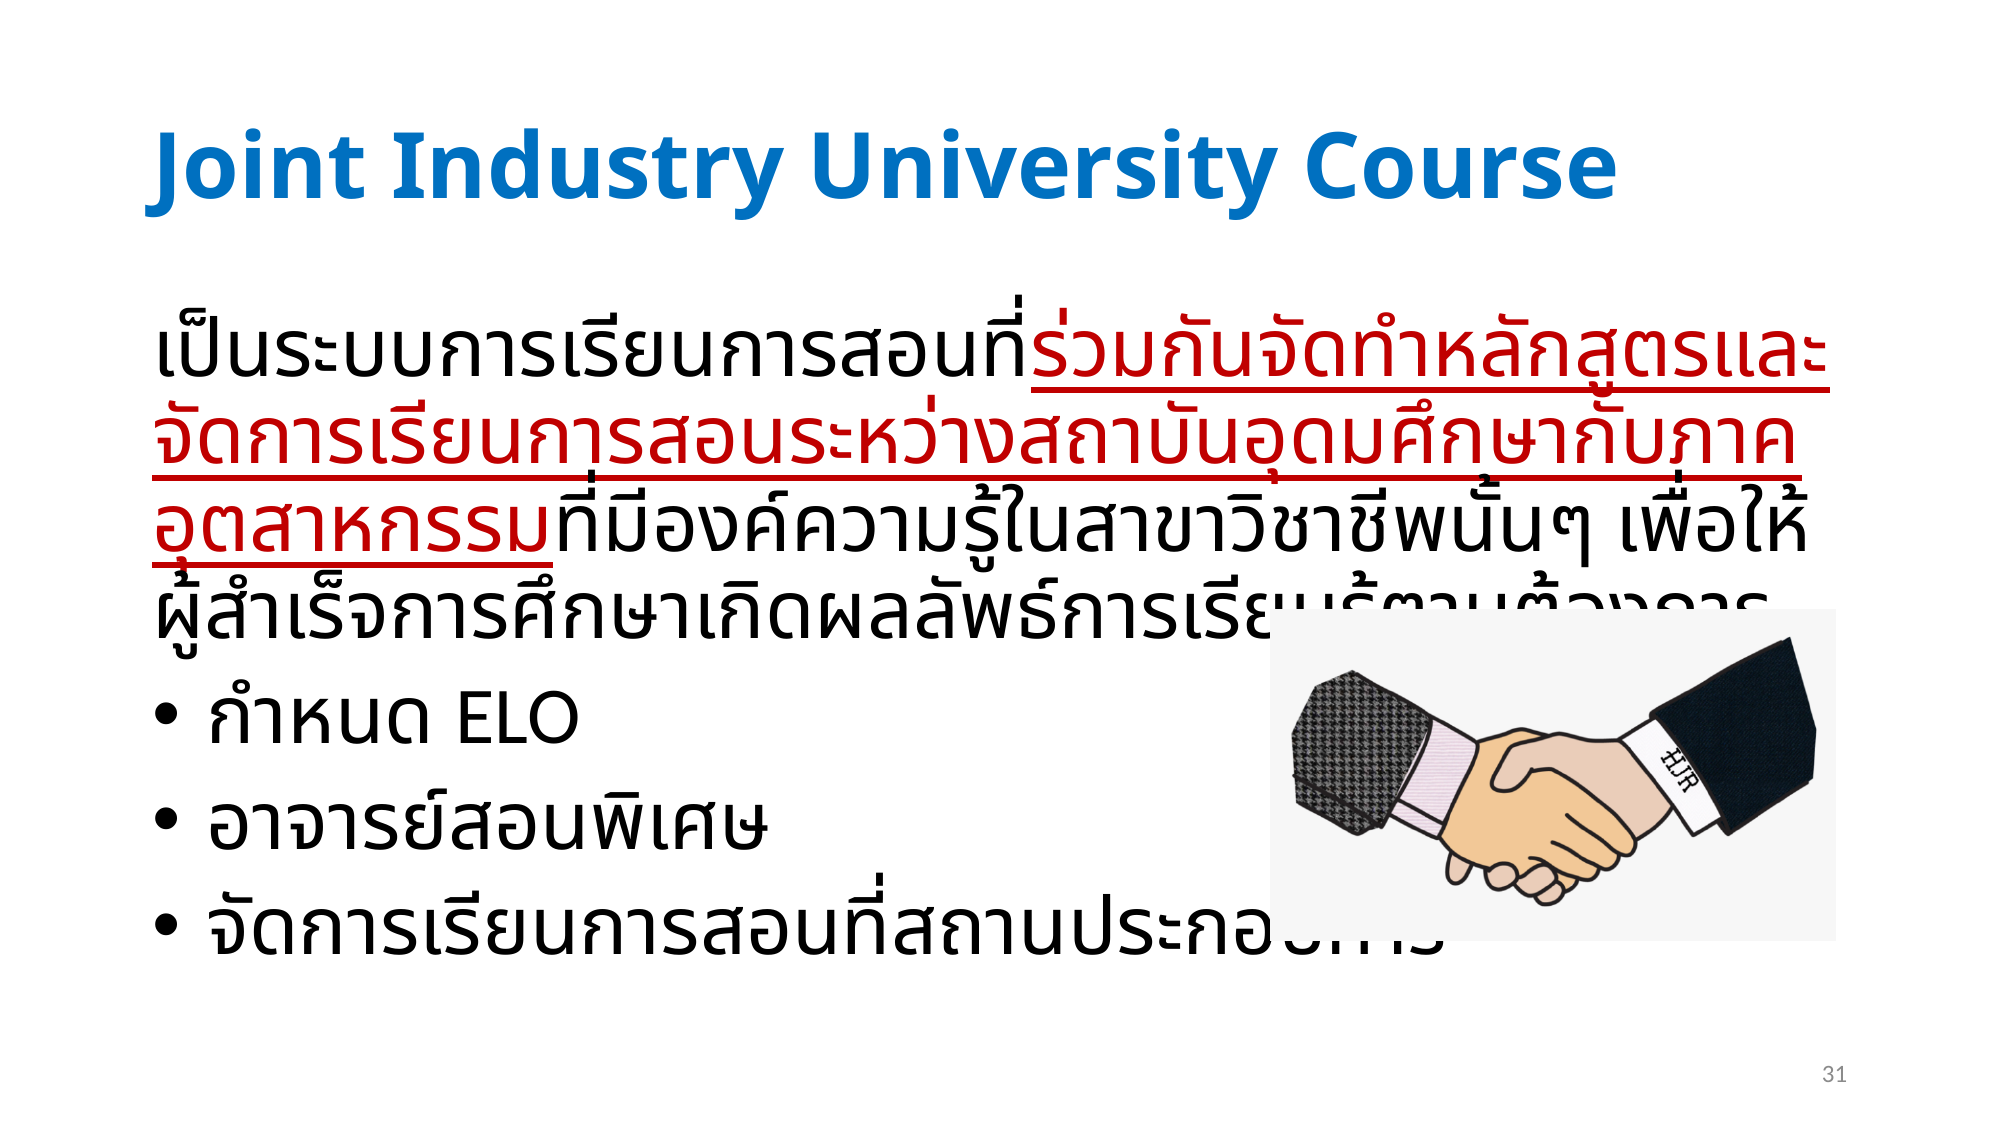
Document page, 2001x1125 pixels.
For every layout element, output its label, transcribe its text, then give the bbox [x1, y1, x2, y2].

picture [1270, 609, 1836, 941]
title Joint Industry University Course [137, 59, 1863, 278]
slide_number 31 [1412, 1042, 1863, 1103]
list เป็นระบบการเรียนการสอนที่ร่วมกันจัดทำหลักสูตรและจัดการเรียนการสอนระหว่างสถาบันอุดมศึกษากับภาคอุตสาหกรรมที่มีองค์ความรู้ในสาขาวิชาชีพนั้นๆ เพื่อให้ผู้สำเร็จการศึกษาเกิดผลลัพธ์การเรียนรู้ตามต้องการ กำหนด ELO อาจารย์สอนพิเศษ จัดการเรียนการสอนที่สถานประกอบการ [137, 299, 1863, 1014]
